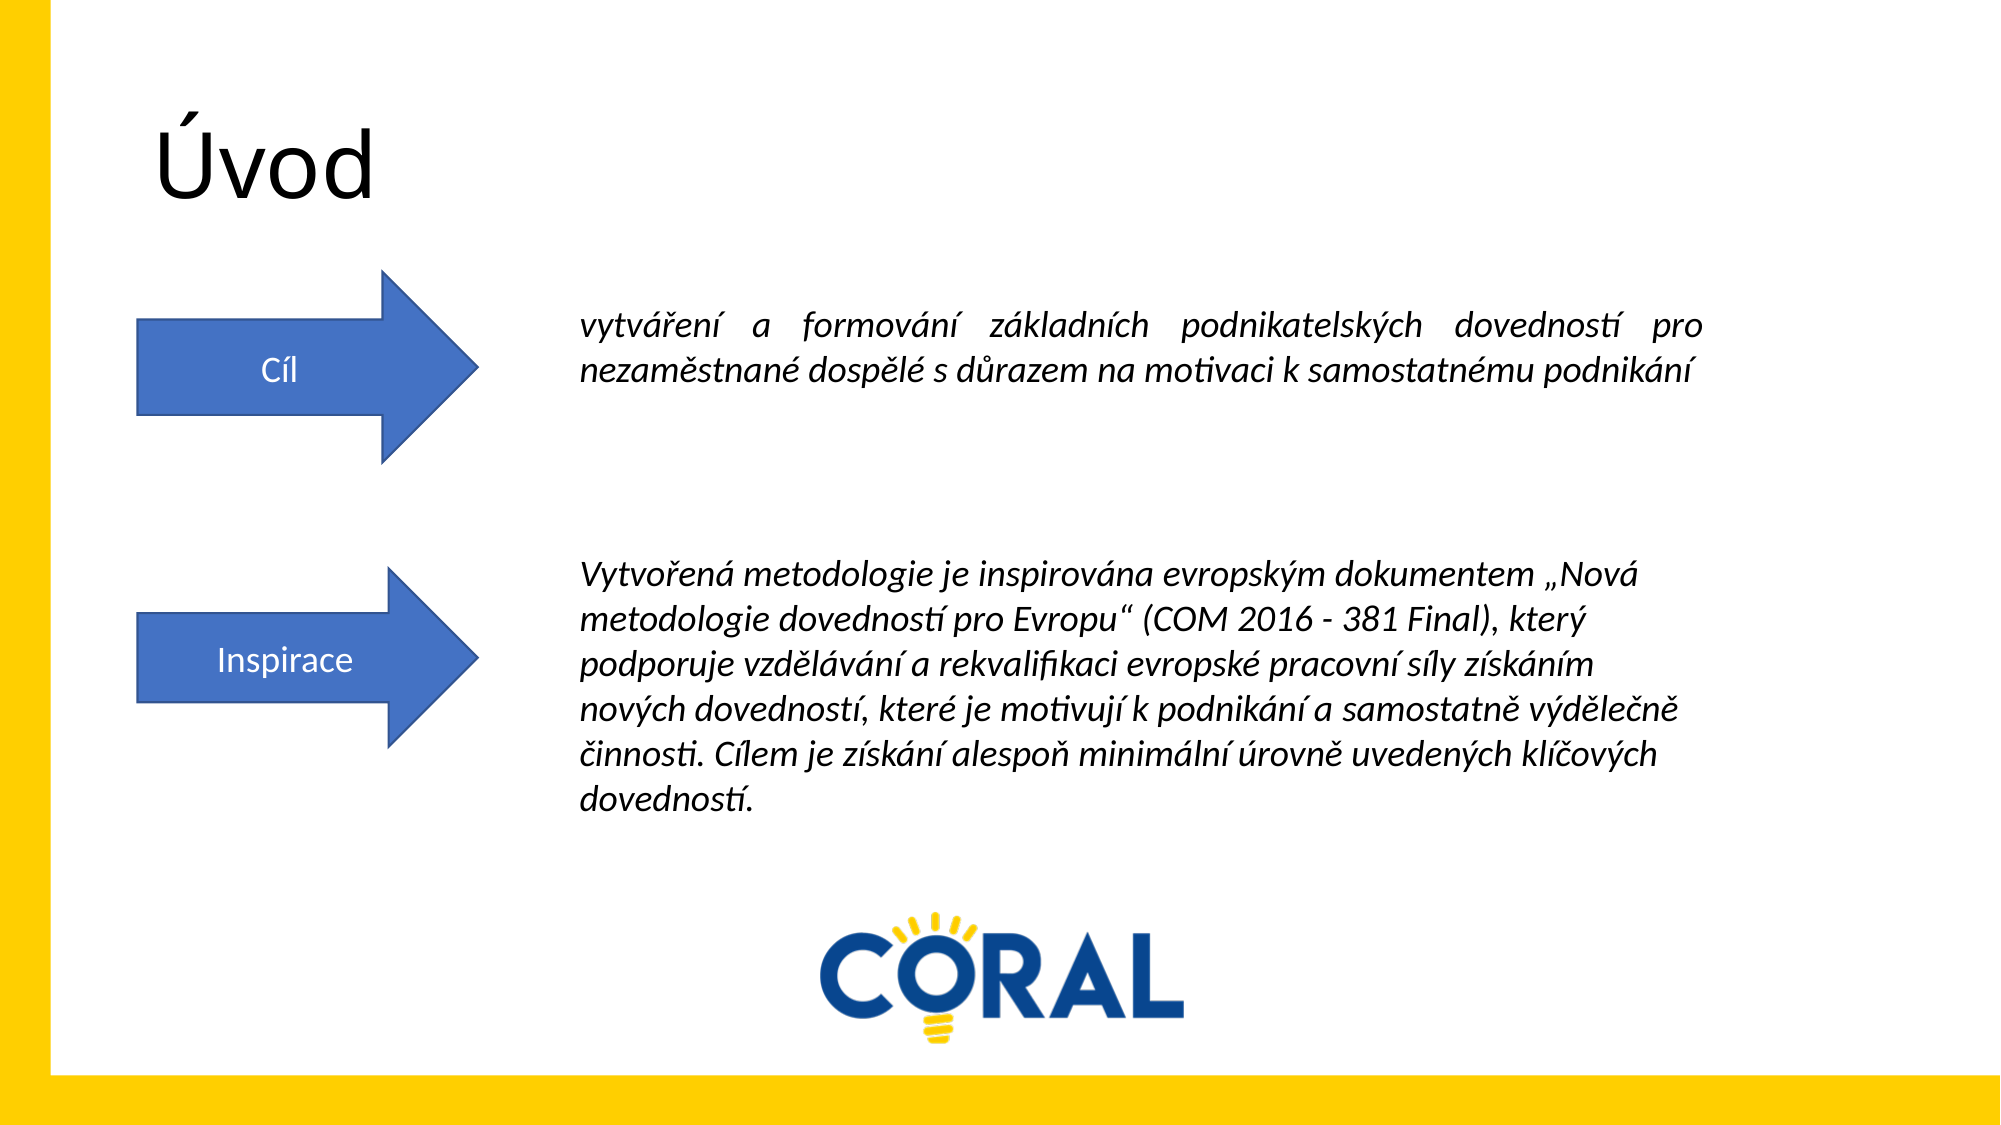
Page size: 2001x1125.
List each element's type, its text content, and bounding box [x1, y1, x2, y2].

title Úvod [137, 59, 1863, 278]
text_box Inspirace [136, 566, 480, 750]
text_box Vytvořená metodologie je inspirována evropským dokumentem „Nová metodologie dovedností pro Evropu“ (COM 2016 - 381 Final), který podporuje vzdělávání a rekvalifikaci evropské pracovní síly získáním nových dovedností, které je motivují k podnikání a samostatně výdělečně činnosti. Cílem je získání alespoň minimální úrovně uvedených klíčových dovedností. [564, 541, 1719, 826]
text_box [0, 0, 2000, 1125]
text_box [95, 617, 1821, 885]
text_box Cíl [136, 269, 480, 465]
picture [797, 904, 1203, 1065]
text_box vytváření a formování základních podnikatelských dovedností pro nezaměstnané dospělé s důrazem na motivaci k samostatnému podnikání [564, 292, 1719, 398]
